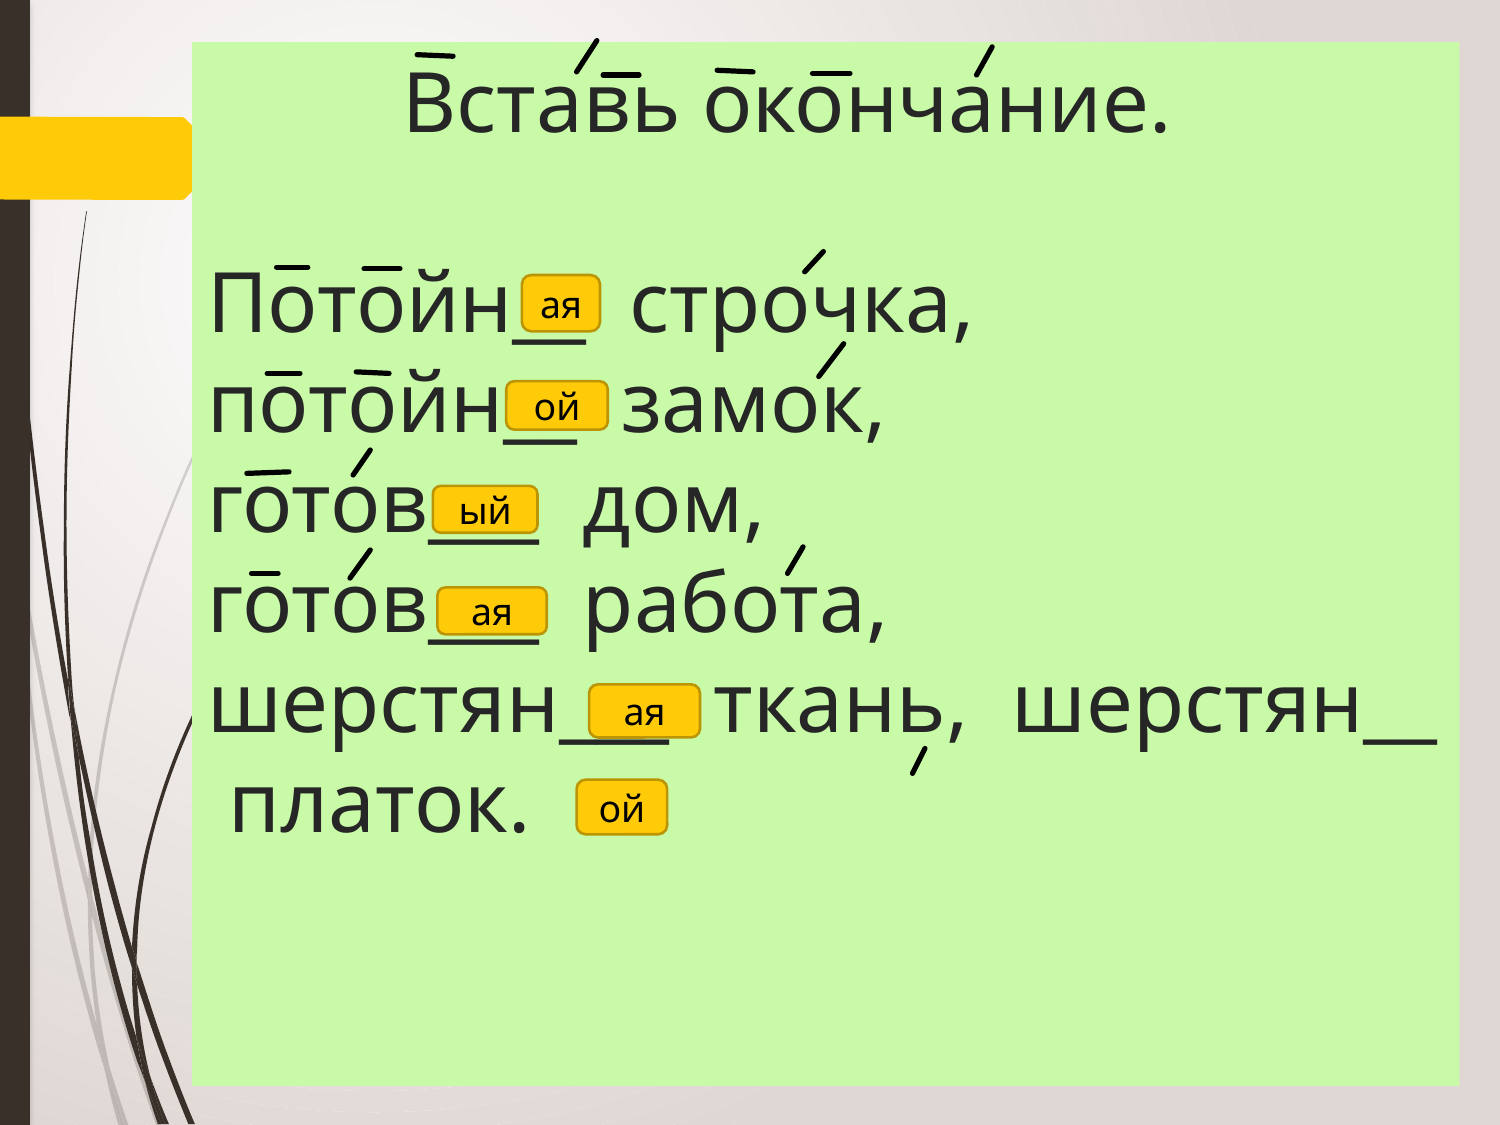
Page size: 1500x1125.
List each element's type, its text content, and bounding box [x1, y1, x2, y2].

title Вставь окончание. Потойн__ строчка, потойн__ замок, готов___ дом, готов___ работа, шерстян___ ткань, шерстян__ платок. [192, 42, 1460, 1086]
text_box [352, 449, 371, 476]
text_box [804, 251, 824, 273]
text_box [787, 546, 804, 574]
text_box ый [431, 484, 539, 535]
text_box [912, 748, 926, 774]
text_box ой [504, 379, 610, 431]
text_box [576, 40, 598, 73]
text_box ая [520, 273, 602, 333]
text_box ая [436, 586, 549, 636]
text_box ая [587, 683, 702, 739]
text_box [349, 549, 371, 579]
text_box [976, 46, 993, 76]
text_box ой [575, 778, 669, 836]
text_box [818, 343, 844, 377]
